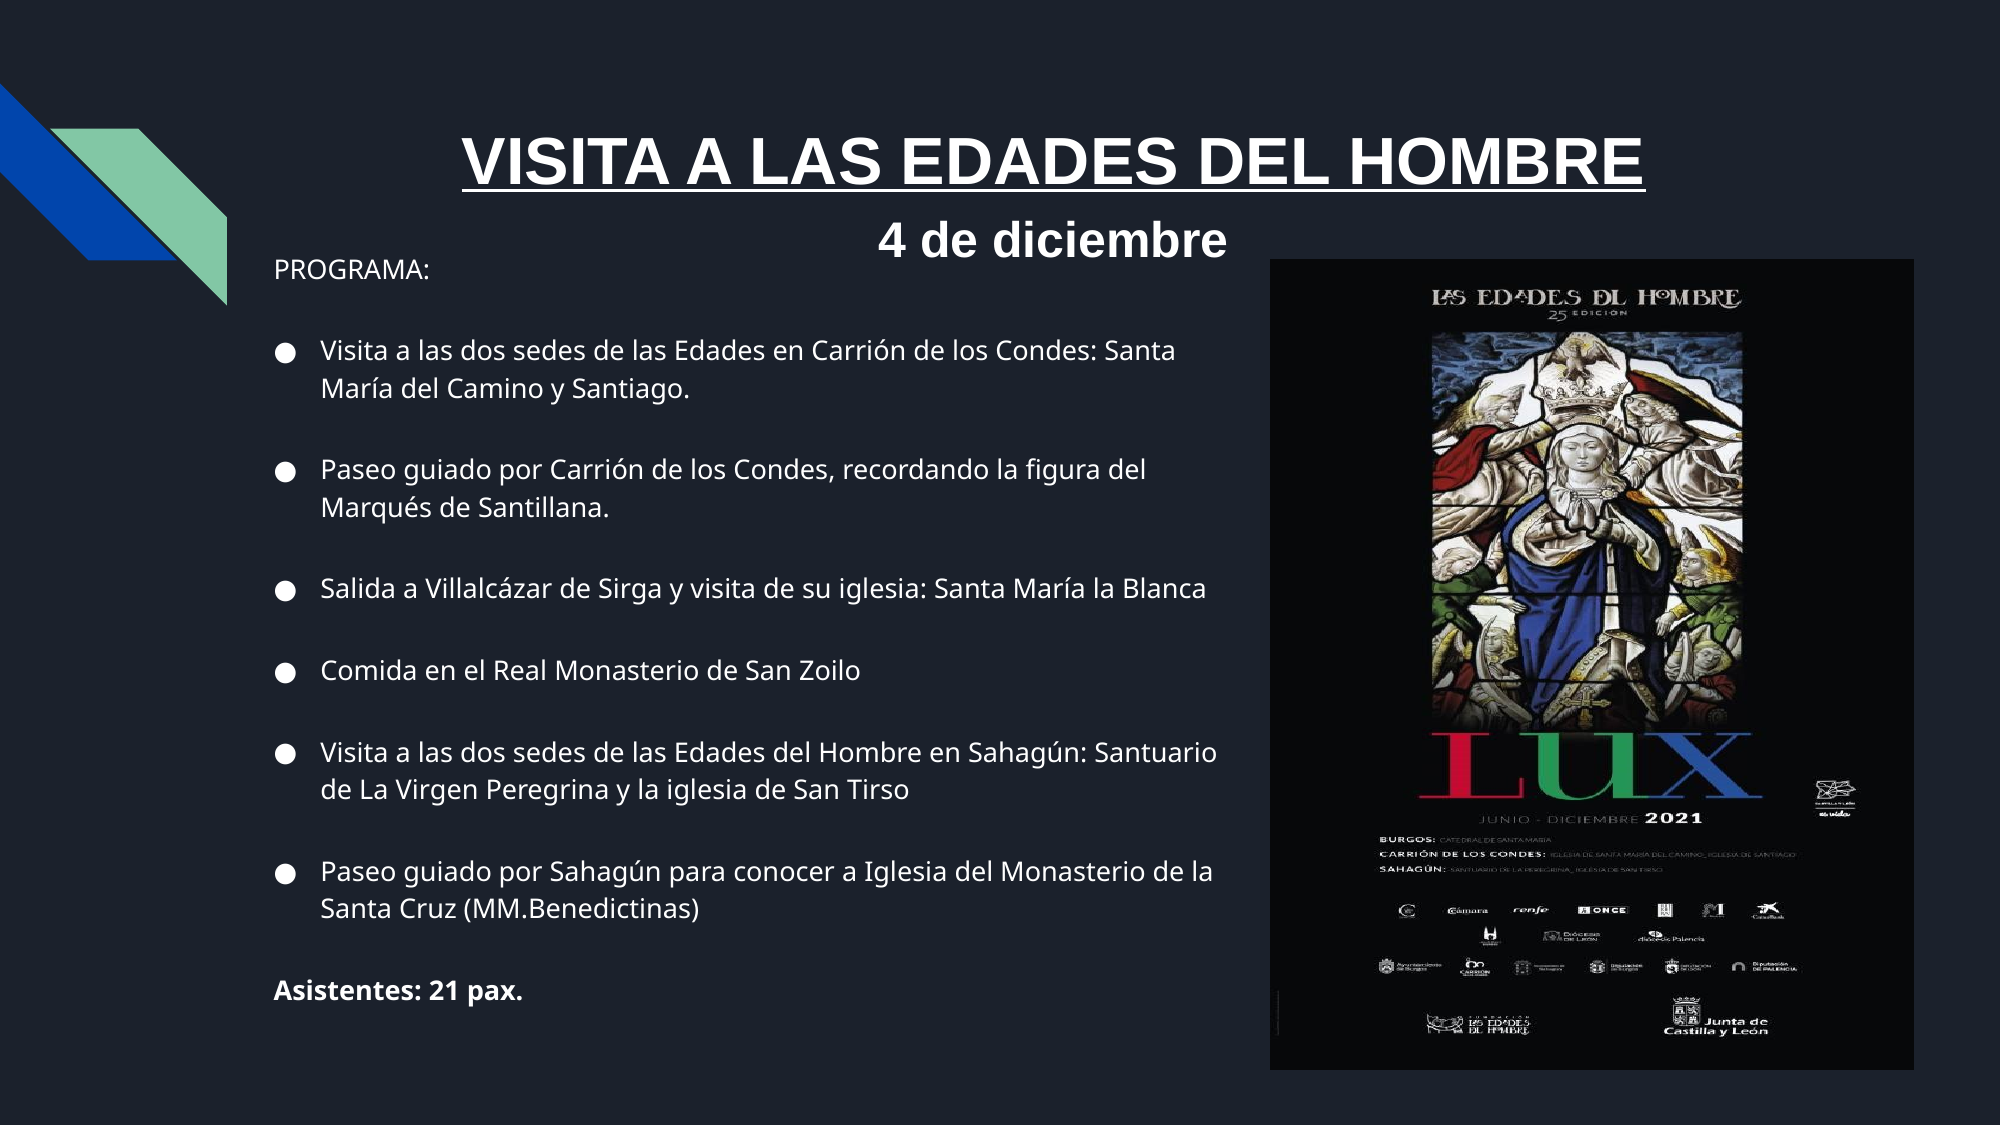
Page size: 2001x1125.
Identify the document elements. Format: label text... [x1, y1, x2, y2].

title VISITA A LAS EDADES DEL HOMBRE 4 de diciembre [283, 86, 1824, 287]
list PROGRAMA: Visita a las dos sedes de las Edades en Carrión de los Condes: Santa María del Camino y Santiago. Paseo guiado por Carrión de los Condes, recordando la figura del Marqués de Santillana. Salida a Villalcázar de Sirga y visita de su iglesia: Santa María la Blanca Comida en el Real Monasterio de San Zoilo Visita a las dos sedes de las Edades del Hombre en Sahagún: Santuario de La Virgen Peregrina y la iglesia de San Tirso Paseo guiado por Sahagún para conocer a Iglesia del Monasterio de la Santa Cruz (MM.Benedictinas) Asistentes: 21 pax. [253, 227, 1241, 1100]
picture [1270, 258, 1914, 1070]
